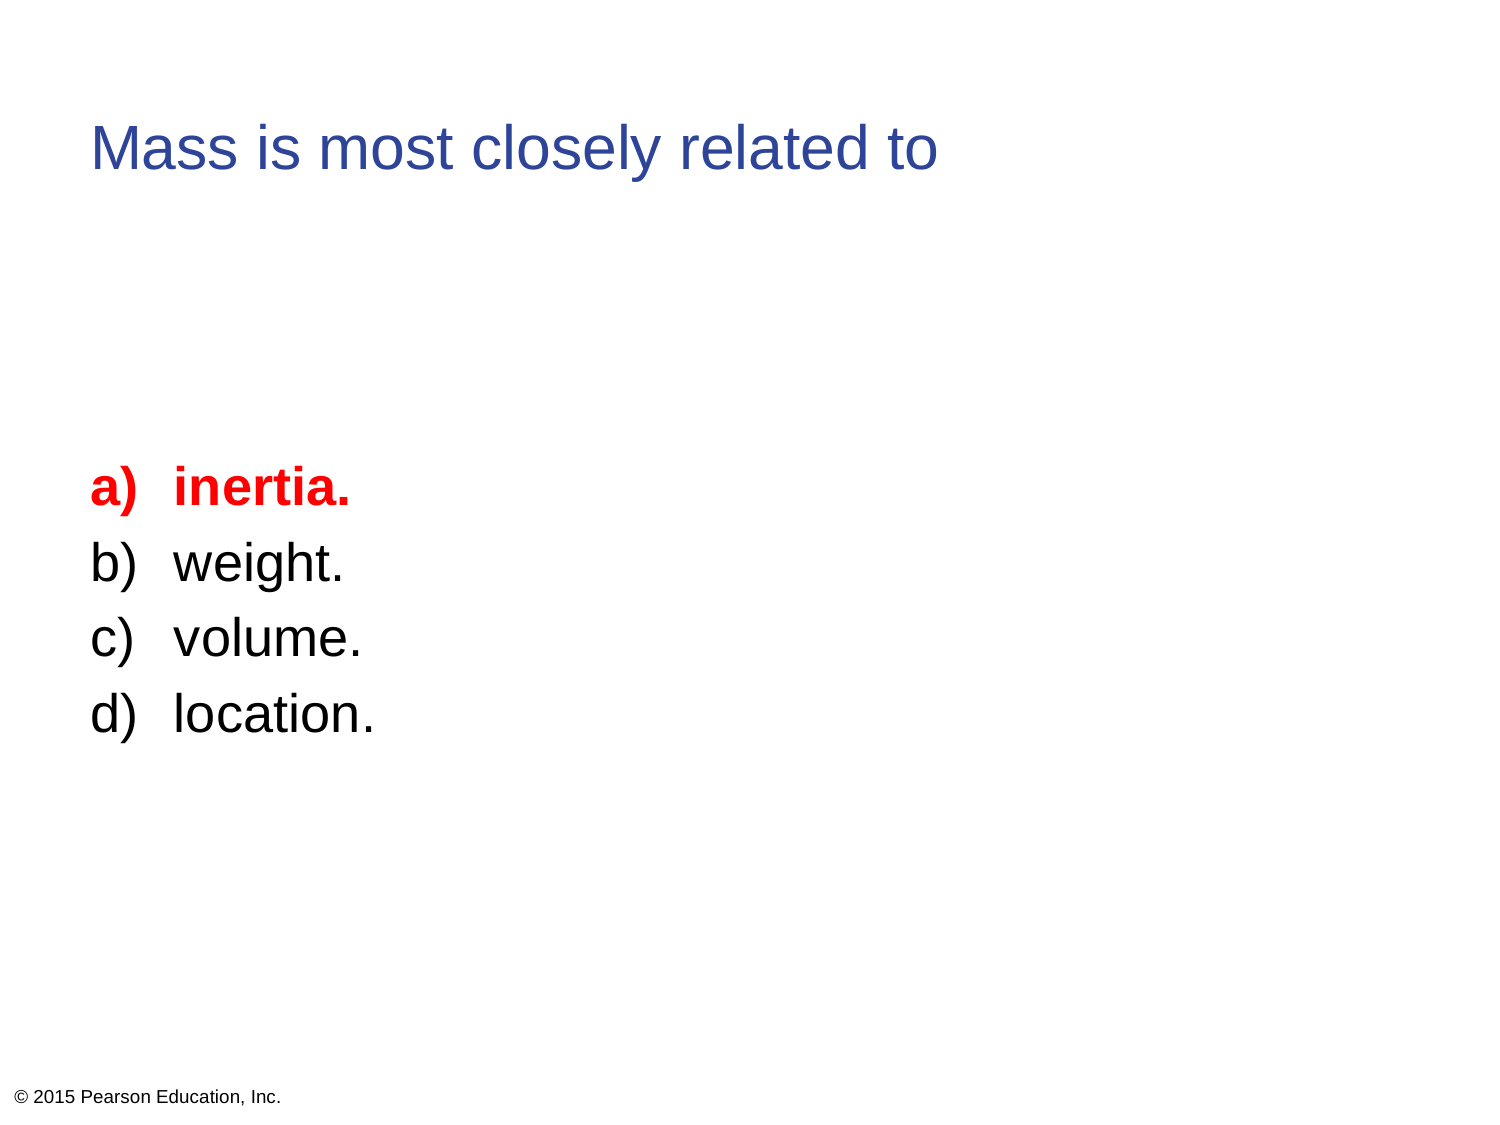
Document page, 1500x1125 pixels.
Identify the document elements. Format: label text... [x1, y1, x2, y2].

footer © 2015 Pearson Education, Inc. [14, 1084, 900, 1115]
title Mass is most closely related to [75, 99, 1425, 191]
list inertia. weight. volume. location. [75, 443, 1425, 761]
